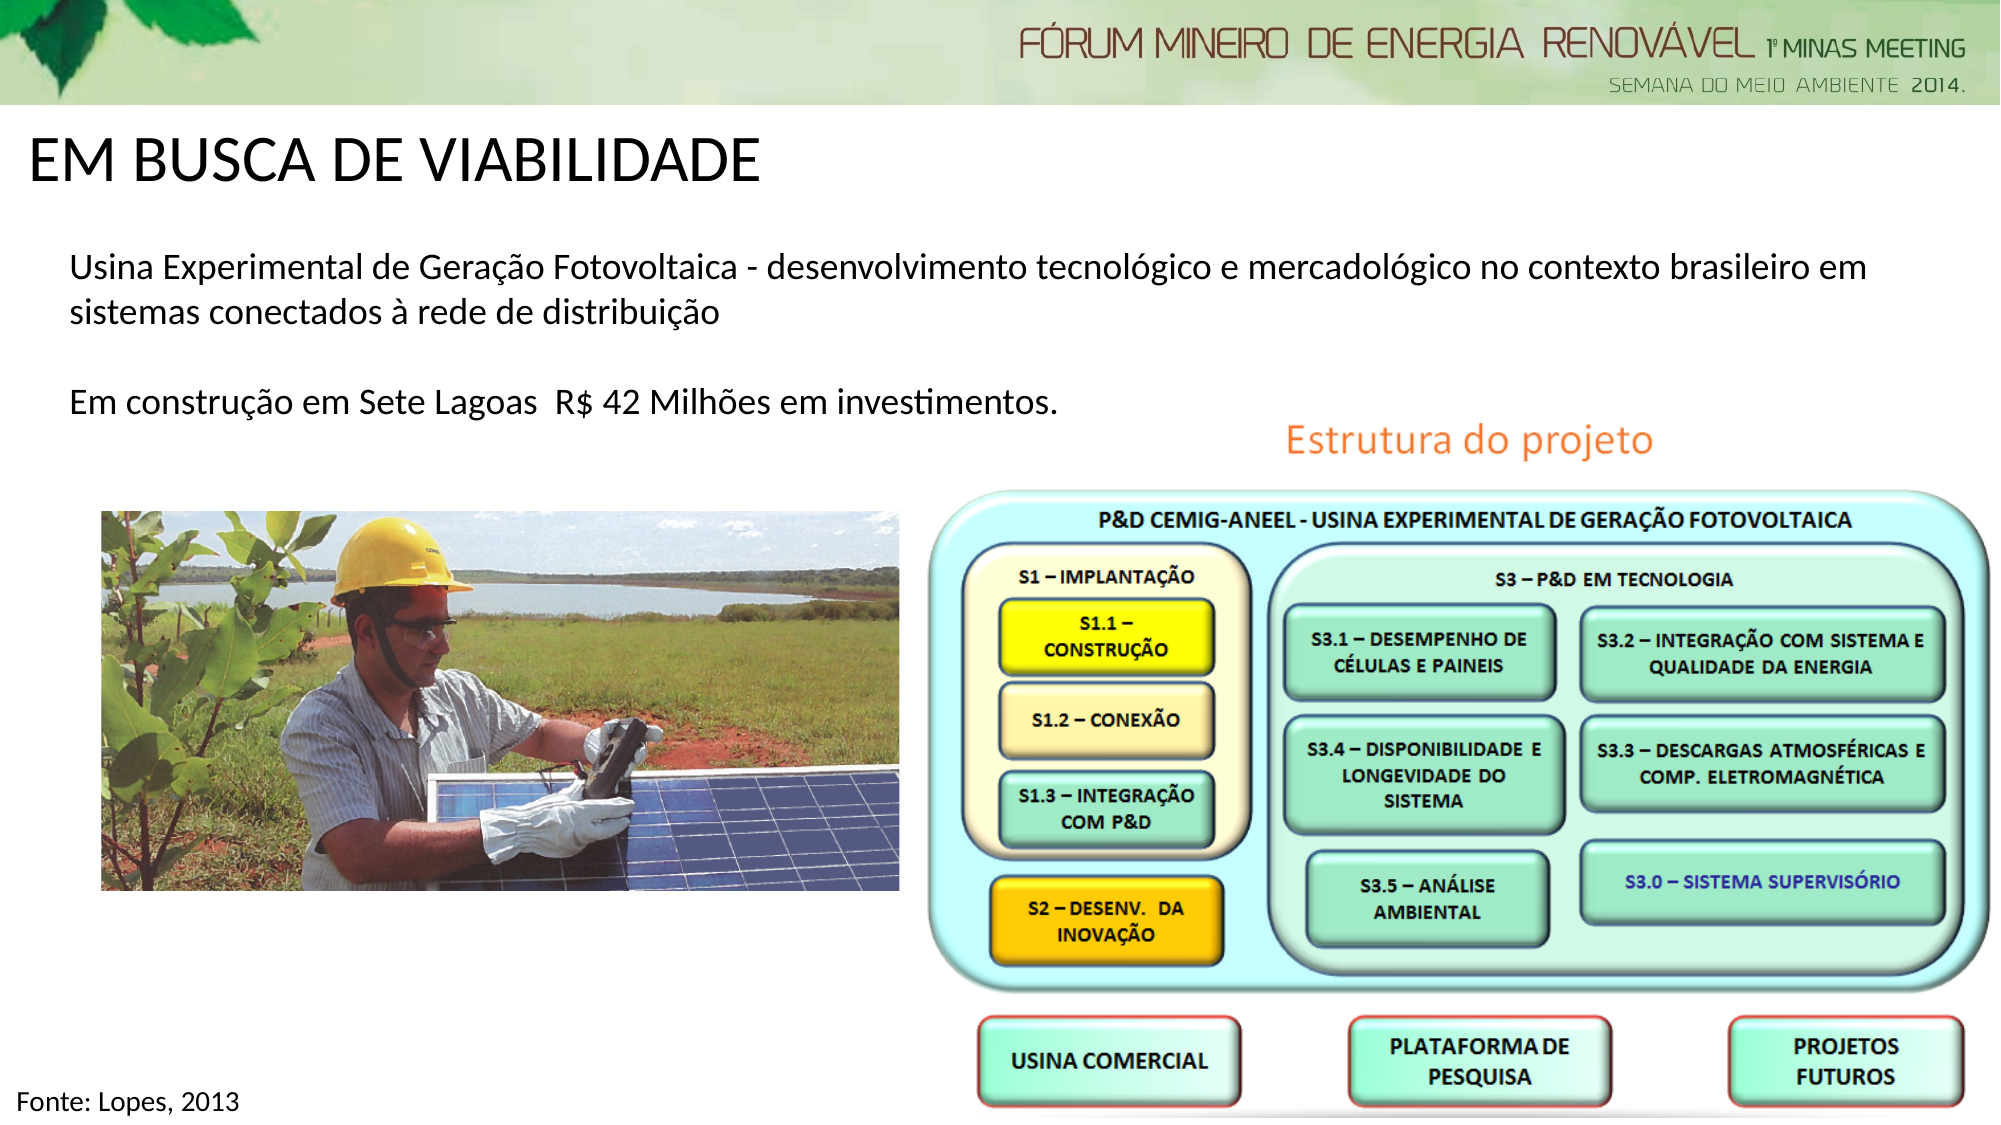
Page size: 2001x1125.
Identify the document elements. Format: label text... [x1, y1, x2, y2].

picture [101, 511, 900, 891]
picture [0, 0, 2000, 105]
text_box Fonte: Lopes, 2013 [1, 1074, 255, 1125]
picture [921, 406, 2000, 1118]
text_box EM BUSCA DE VIABILIDADE [13, 107, 778, 202]
text_box Usina Experimental de Geração Fotovoltaica - desenvolvimento tecnológico e mercadológico no contexto brasileiro em sistemas conectados à rede de distribuição Em construção em Sete Lagoas R$ 42 Milhões em investimentos. [54, 189, 1935, 430]
